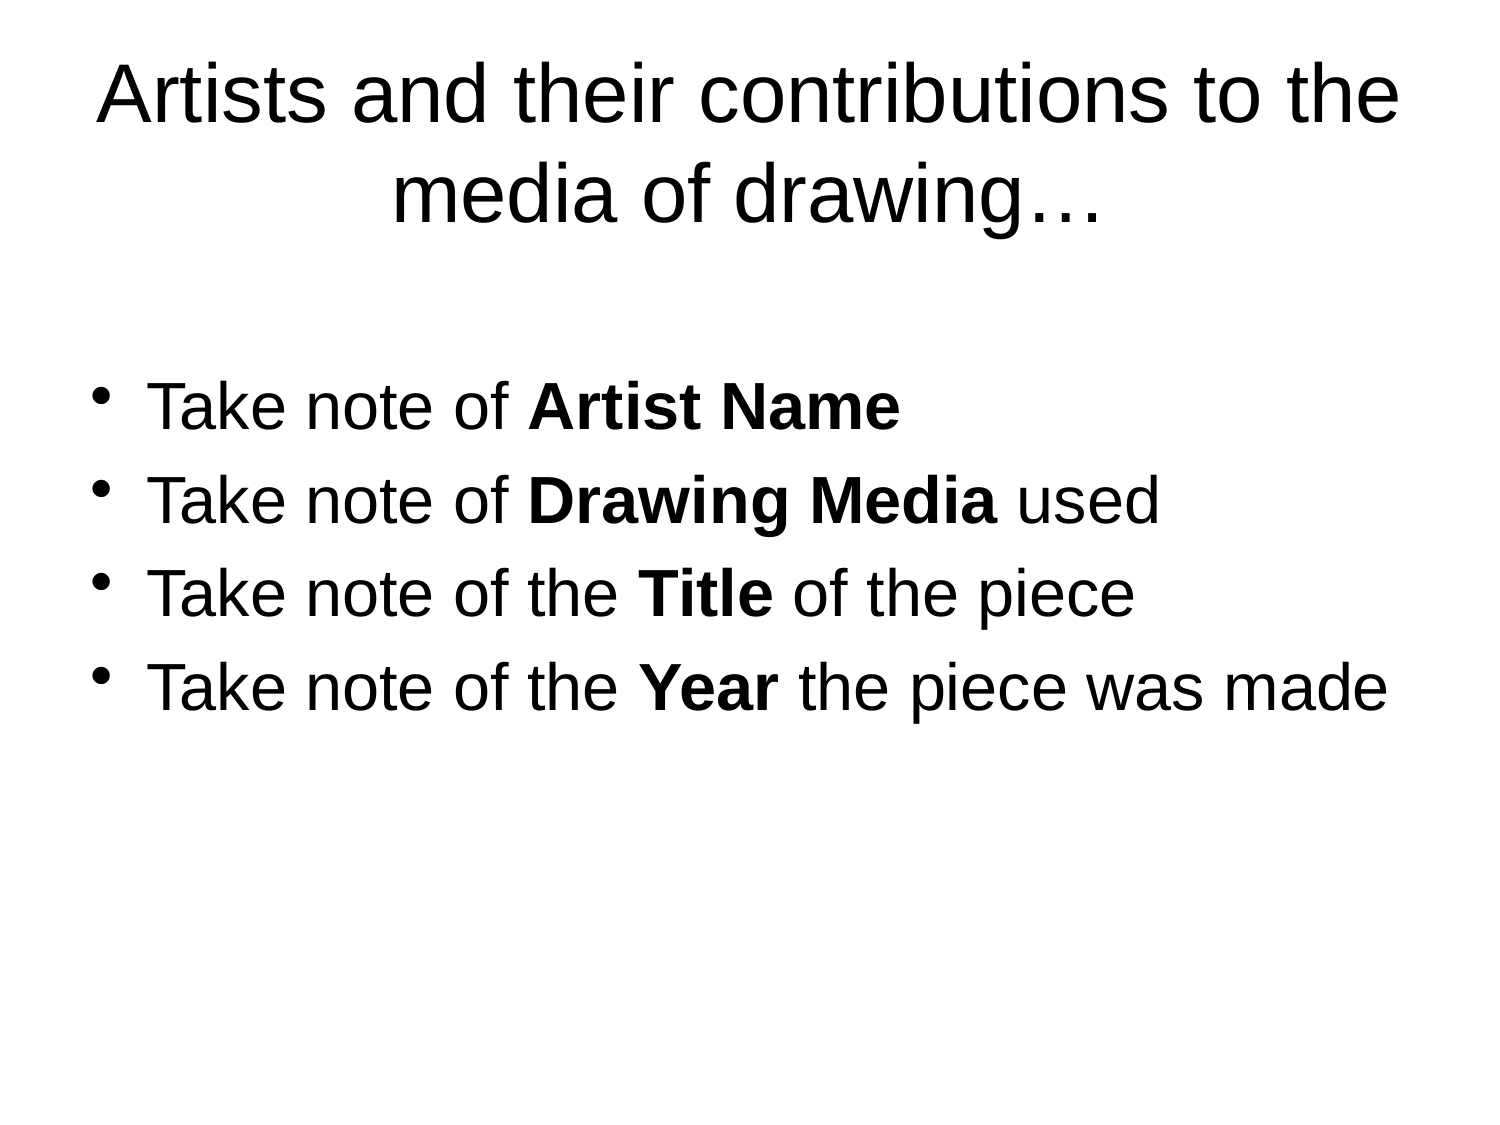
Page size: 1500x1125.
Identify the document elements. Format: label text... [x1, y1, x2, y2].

title Artists and their contributions to the media of drawing… [74, 44, 1426, 233]
list Take note of Artist Name Take note of Drawing Media used Take note of the Title of the piece Take note of the Year the piece was made [74, 262, 1426, 1006]
